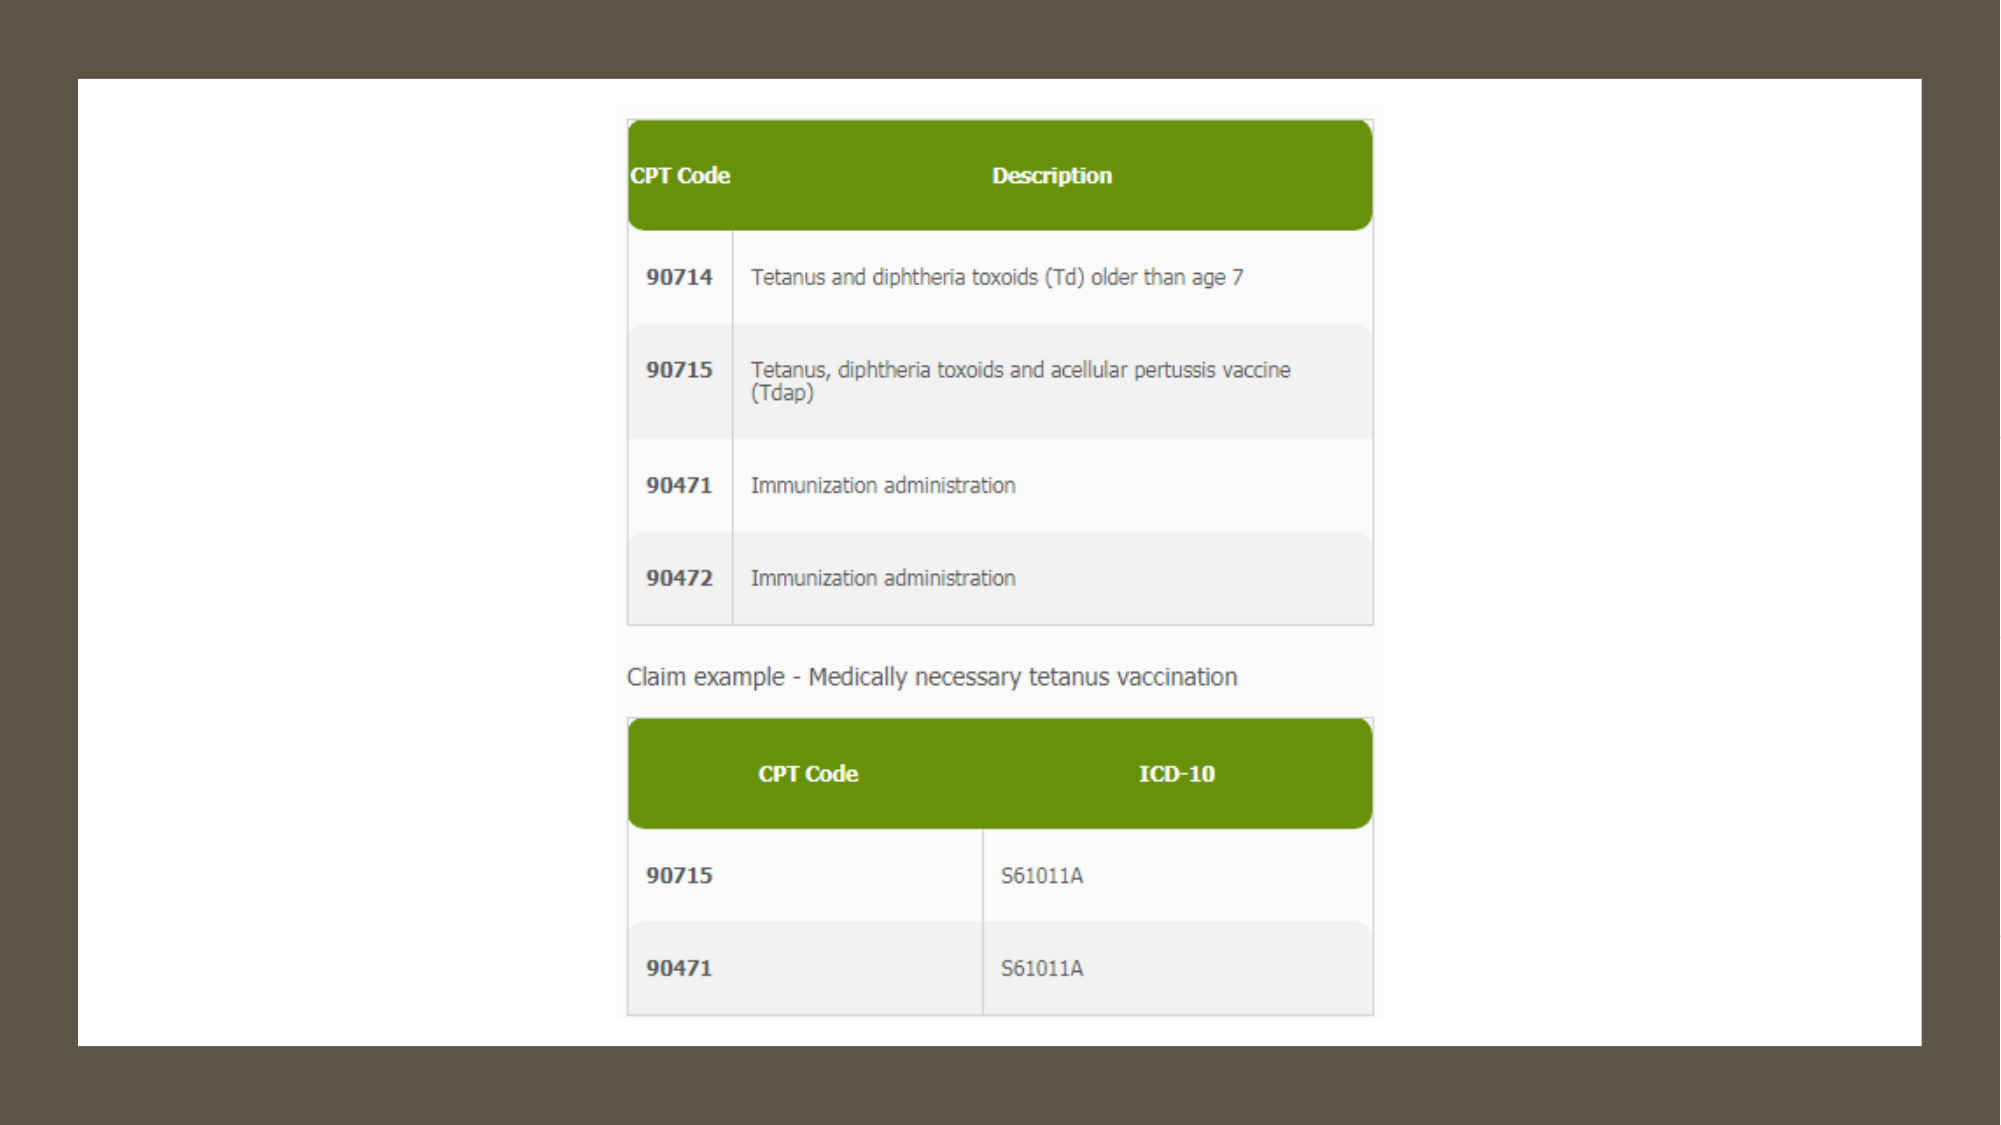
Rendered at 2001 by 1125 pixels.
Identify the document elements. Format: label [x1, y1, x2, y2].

text_box [0, 0, 2000, 1125]
text_box [77, 78, 1923, 1047]
picture [615, 105, 1385, 1020]
